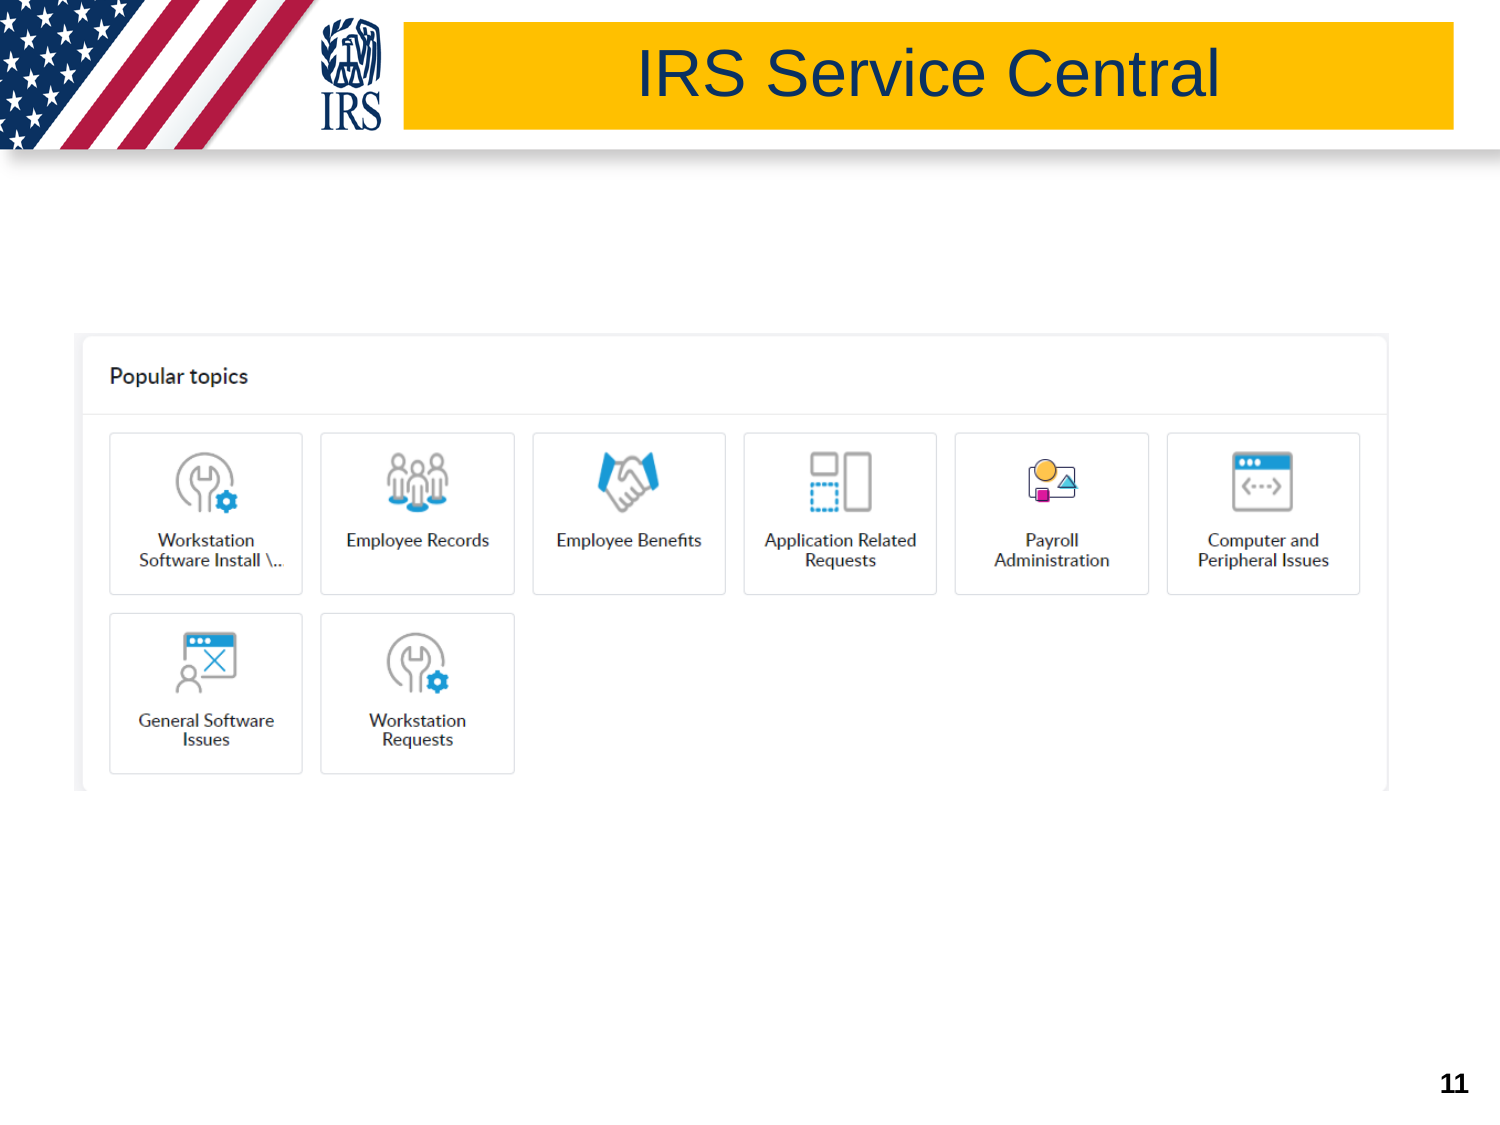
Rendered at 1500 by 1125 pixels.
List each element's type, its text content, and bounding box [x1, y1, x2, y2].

slide_number 11 [1417, 1052, 1492, 1113]
title IRS Service Central [403, 22, 1454, 128]
picture [0, 0, 1500, 1125]
